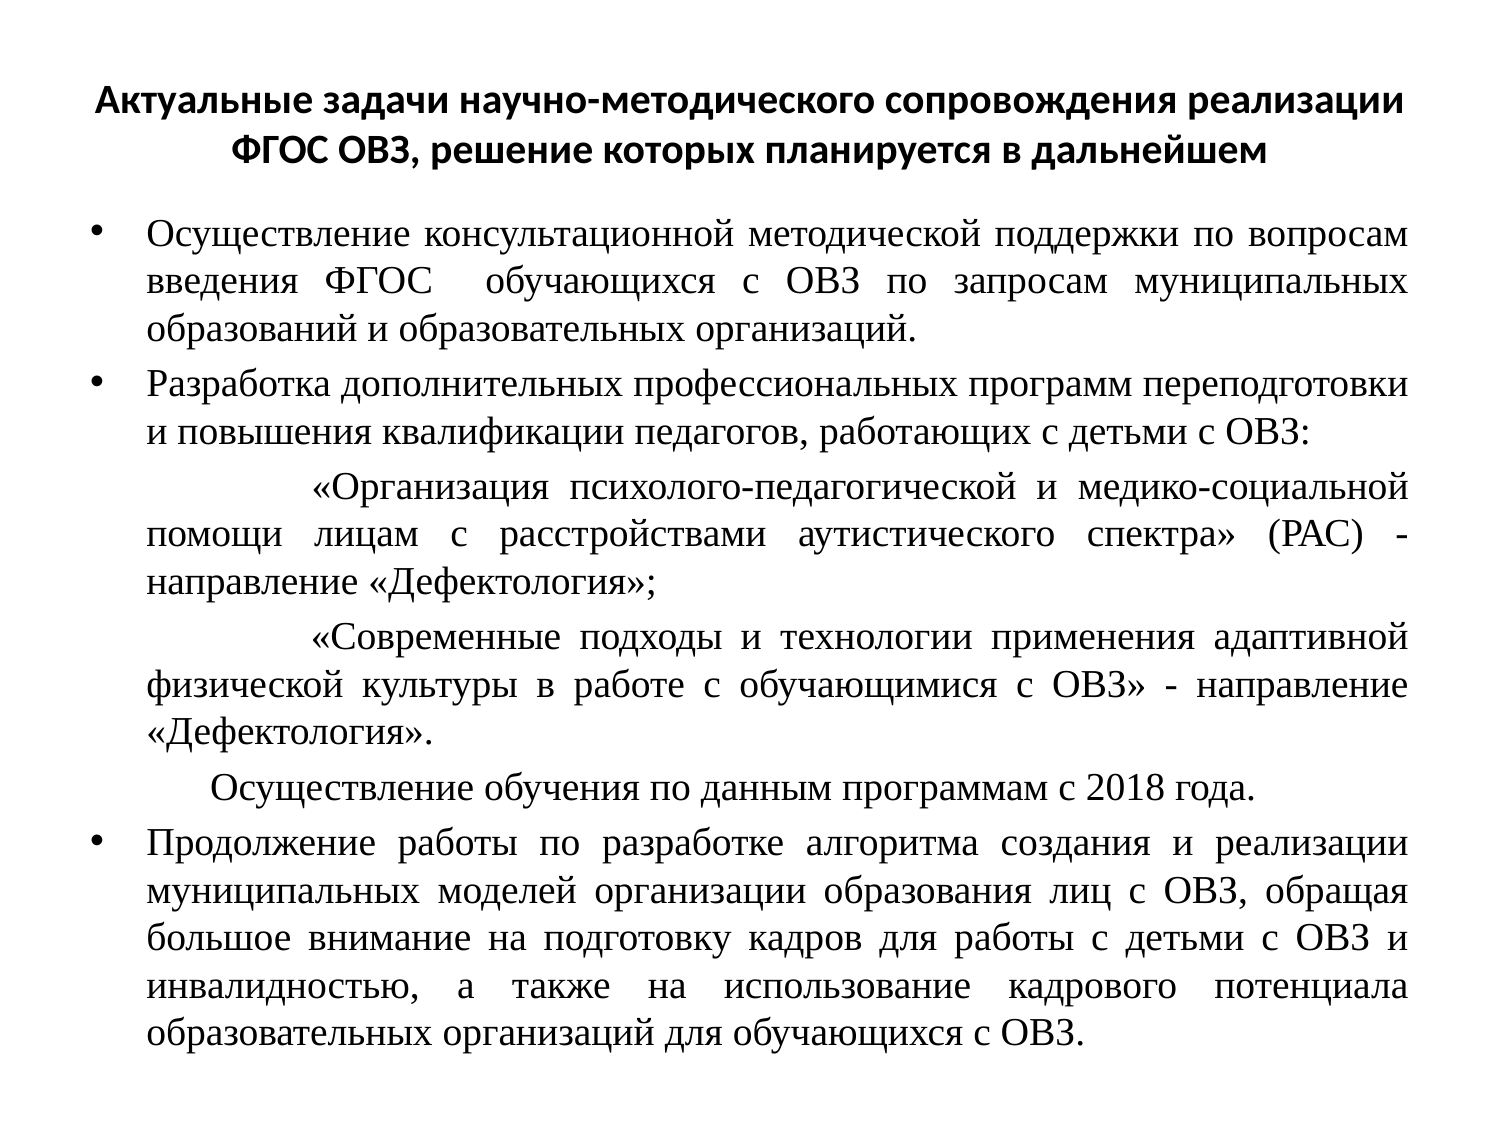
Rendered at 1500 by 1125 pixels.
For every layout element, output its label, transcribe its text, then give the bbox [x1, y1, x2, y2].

title Актуальные задачи научно-методического сопровождения реализации ФГОС ОВЗ, решение которых планируется в дальнейшем [75, 45, 1425, 199]
list Осуществление консультационной методической поддержки по вопросам введения ФГОС обучающихся с ОВЗ по запросам муниципальных образований и образовательных организаций. Разработка дополнительных профессиональных программ переподготовки и повышения квалификации педагогов, работающих с детьми с ОВЗ: «Организация психолого-педагогической и медико-социальной помощи лицам с расстройствами аутистического спектра» (РАС) - направление «Дефектология»; «Современные подходы и технологии применения адаптивной физической культуры в работе с обучающимися с ОВЗ» - направление «Дефектология». Осуществление обучения по данным программам с 2018 года. Продолжение работы по разработке алгоритма создания и реализации муниципальных моделей организации образования лиц с ОВЗ, обращая большое внимание на подготовку кадров для работы с детьми с ОВЗ и инвалидностью, а также на использование кадрового потенциала образовательных организаций для обучающихся с ОВЗ. [75, 199, 1425, 1079]
